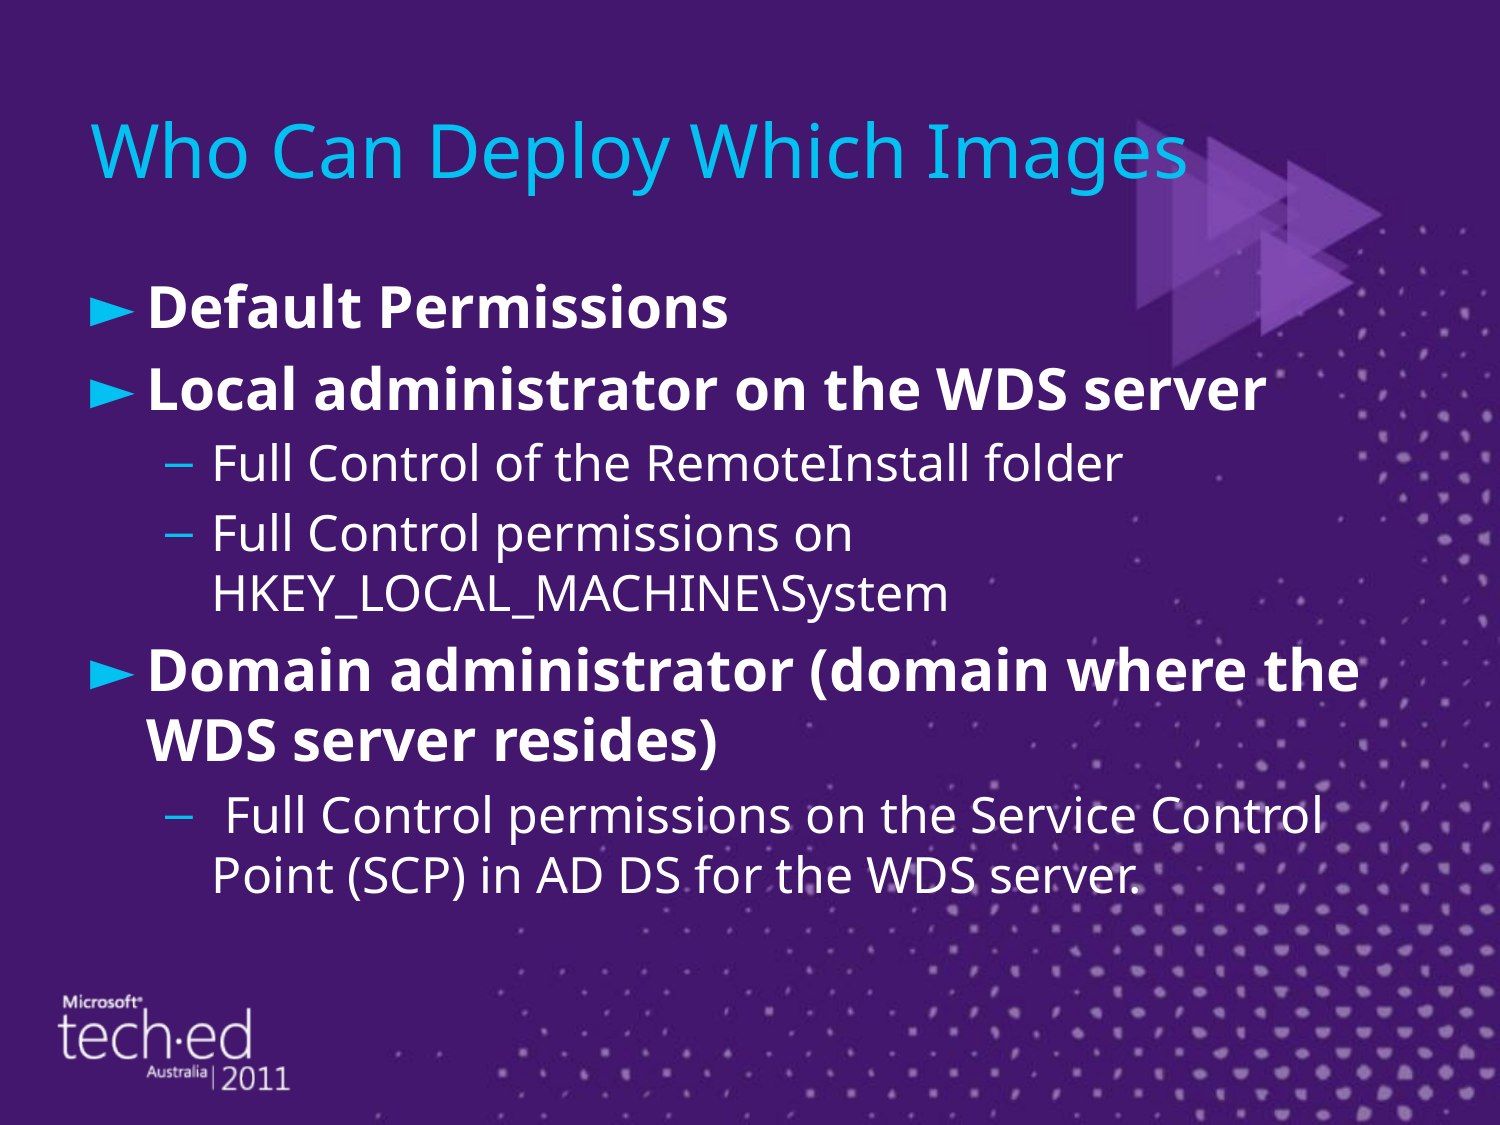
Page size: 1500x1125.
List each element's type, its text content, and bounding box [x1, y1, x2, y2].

picture [0, 0, 1500, 1125]
title Who Can Deploy Which Images [75, 54, 1425, 243]
list Default Permissions Local administrator on the WDS server Full Control of the RemoteInstall folder Full Control permissions on HKEY_LOCAL_MACHINE\System Domain administrator (domain where the WDS server resides) Full Control permissions on the Service Control Point (SCP) in AD DS for the WDS server. [75, 262, 1425, 1005]
